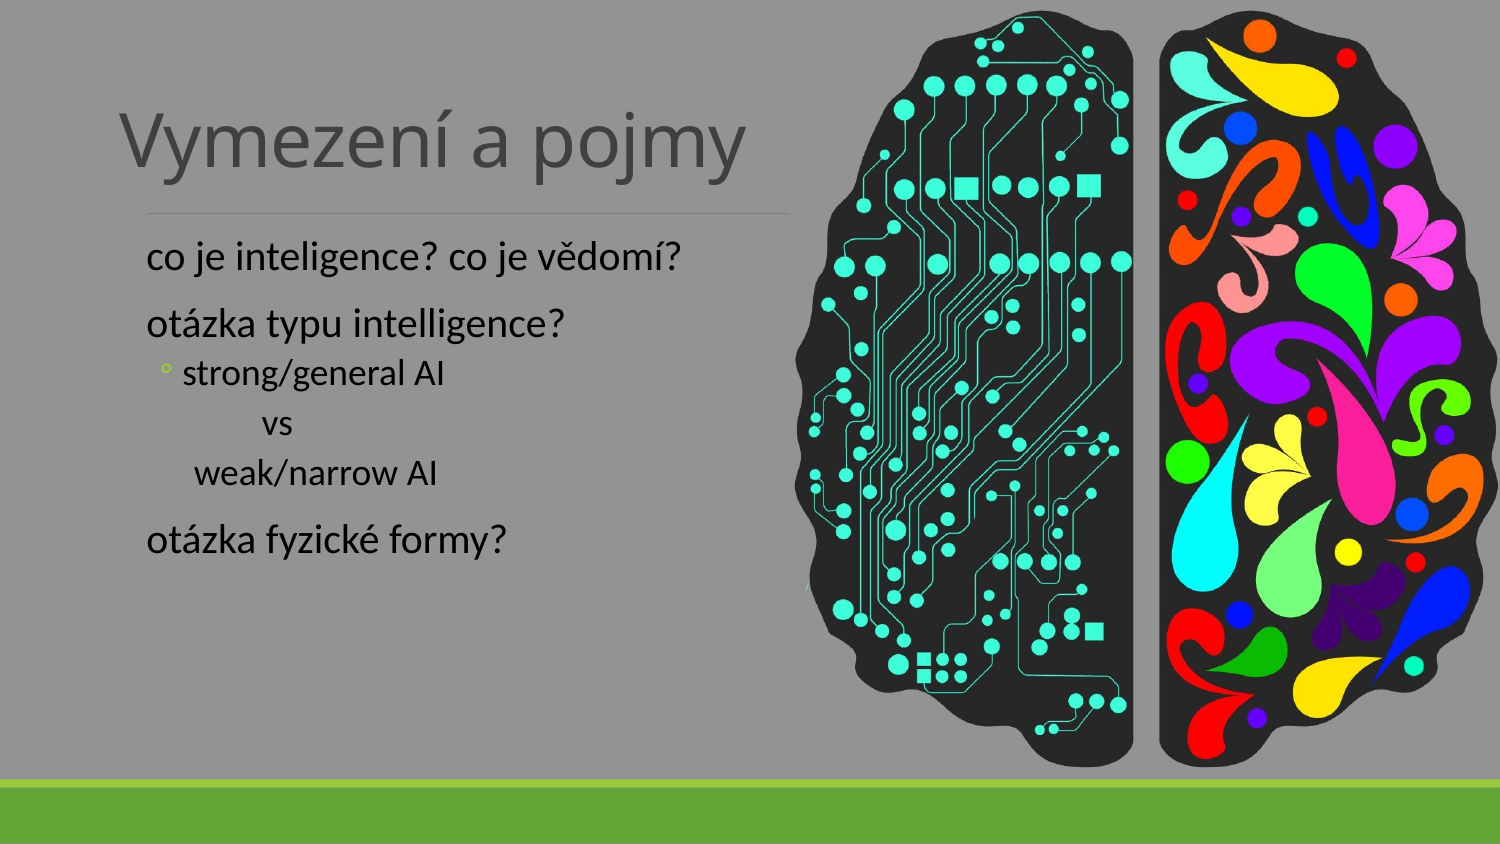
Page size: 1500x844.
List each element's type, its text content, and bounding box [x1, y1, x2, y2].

title Vymezení a pojmy [104, 79, 786, 190]
picture [789, 0, 1500, 771]
list co je inteligence? co je vědomí? otázka typu intelligence? strong/general AI vs weak/narrow AI otázka fyzické formy? [135, 227, 786, 770]
